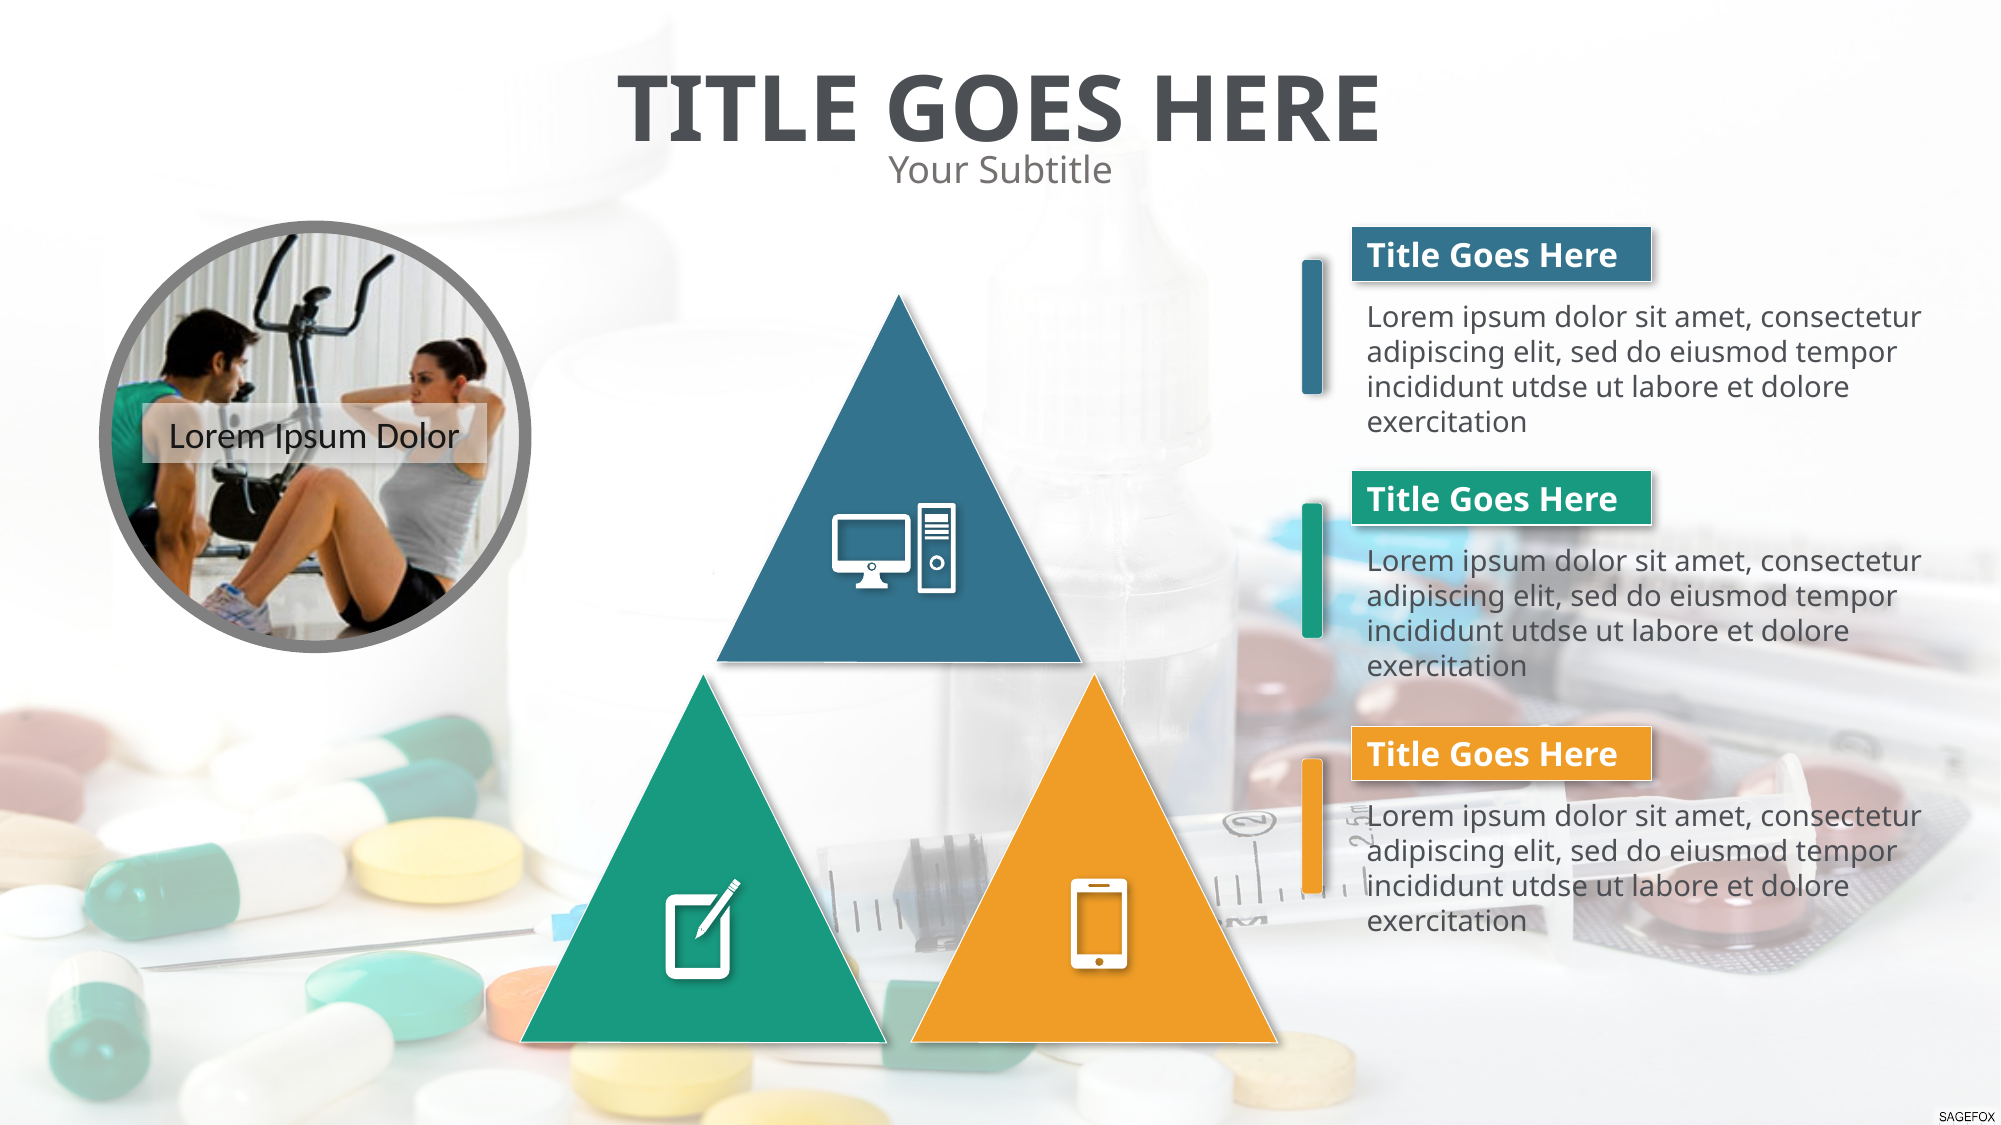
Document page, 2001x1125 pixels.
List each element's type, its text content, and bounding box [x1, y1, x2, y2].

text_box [548, 42, 1452, 199]
text_box [1300, 757, 1324, 896]
text_box Lorem Ipsum Dolor [142, 403, 488, 463]
text_box [1300, 258, 1324, 396]
text_box [1070, 878, 1128, 969]
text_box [1351, 470, 1952, 692]
text_box [715, 292, 1083, 663]
text_box [694, 878, 741, 940]
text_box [1351, 226, 1952, 448]
text_box [832, 514, 911, 589]
text_box [519, 672, 887, 1043]
text_box [104, 225, 527, 648]
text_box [1351, 726, 1952, 947]
picture [1936, 1111, 1997, 1125]
text_box [665, 894, 730, 980]
text_box [1300, 502, 1324, 640]
text_box [917, 503, 956, 594]
text_box [910, 672, 1278, 1043]
